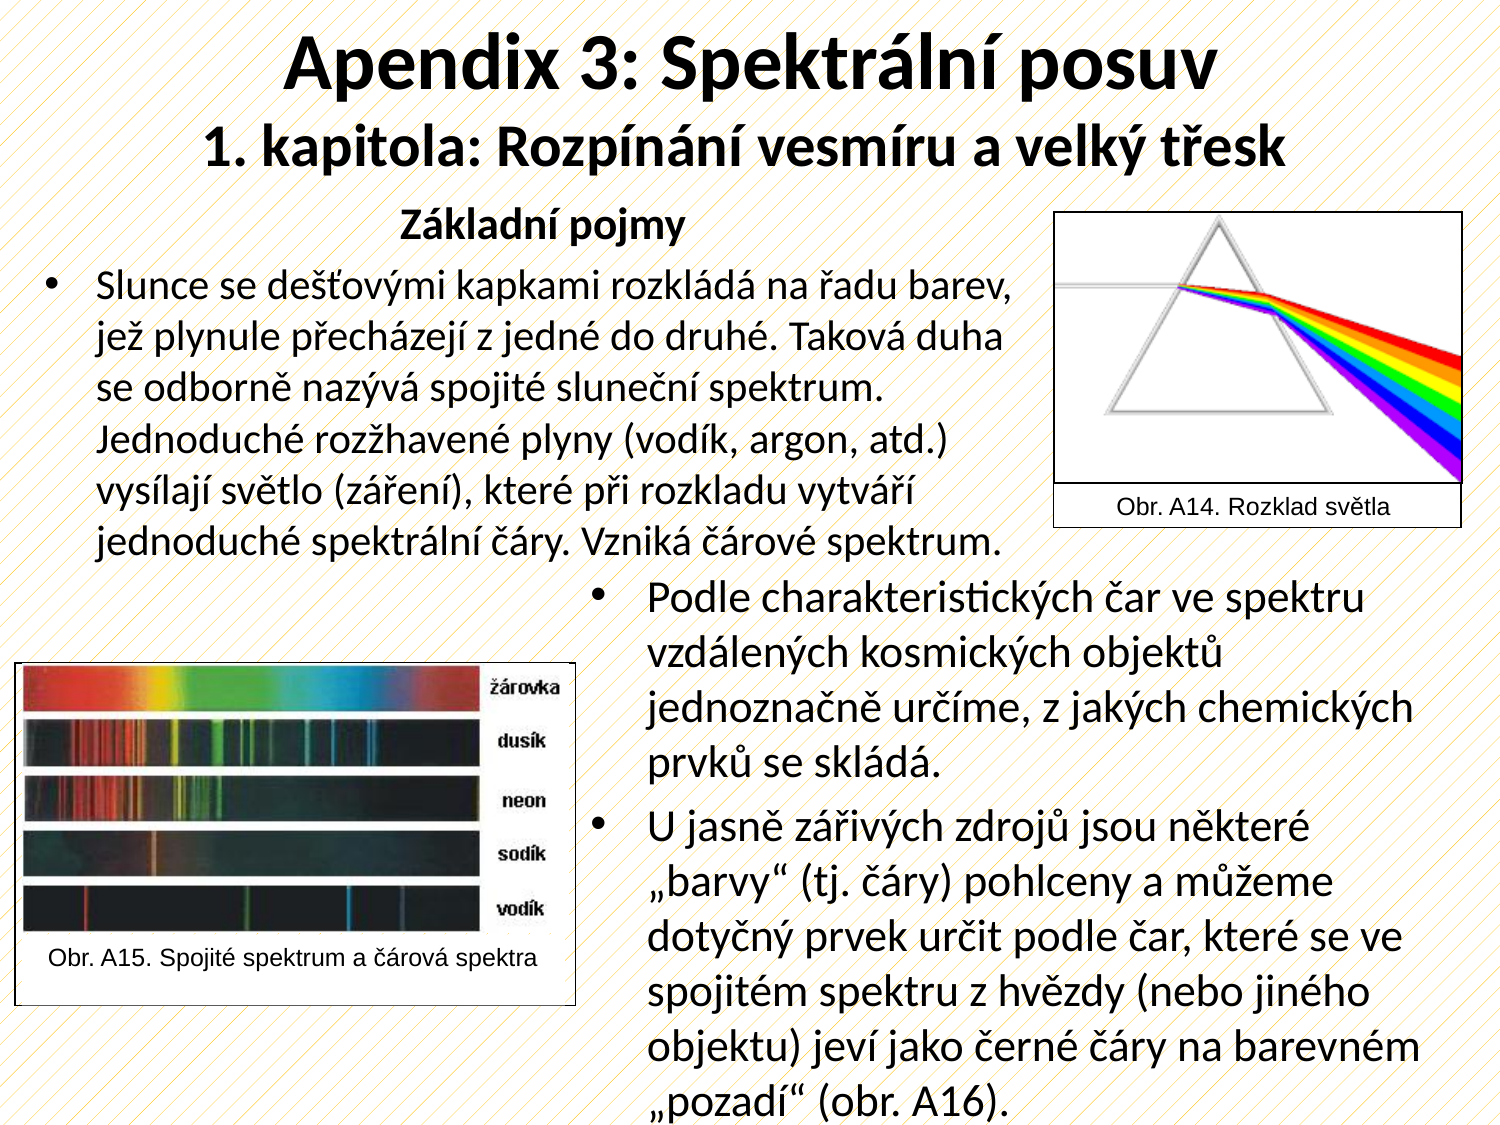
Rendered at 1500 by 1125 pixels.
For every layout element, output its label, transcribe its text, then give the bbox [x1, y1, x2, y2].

title Apendix 3: Spektrální posuv 1. kapitola: Rozpínání vesmíru a velký třesk [76, 0, 1427, 188]
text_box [1053, 212, 1462, 529]
text_box Základní pojmy Slunce se dešťovými kapkami rozkládá na řadu barev, jež plynule přecházejí z jedné do druhé. Taková duha se odborně nazývá spojité sluneční spektrum. Jednoduché rozžhavené plyny (vodík, argon, atd.) vysílají světlo (záření), které při rozkladu vytváří jednoduché spektrální čáry. Vzniká čárové spektrum. [29, 186, 1058, 575]
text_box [14, 662, 576, 1006]
list Podle charakteristických čar ve spektru vzdálených kosmických objektů jednoznačně určíme, z jakých chemických prvků se skládá. U jasně zářivých zdrojů jsou některé „barvy“ (tj. čáry) pohlceny a můžeme dotyčný prvek určit podle čar, které se ve spojitém spektru z hvězdy (nebo jiného objektu) jeví jako černé čáry na barevném „pozadí“ (obr. A16). [575, 558, 1466, 1125]
